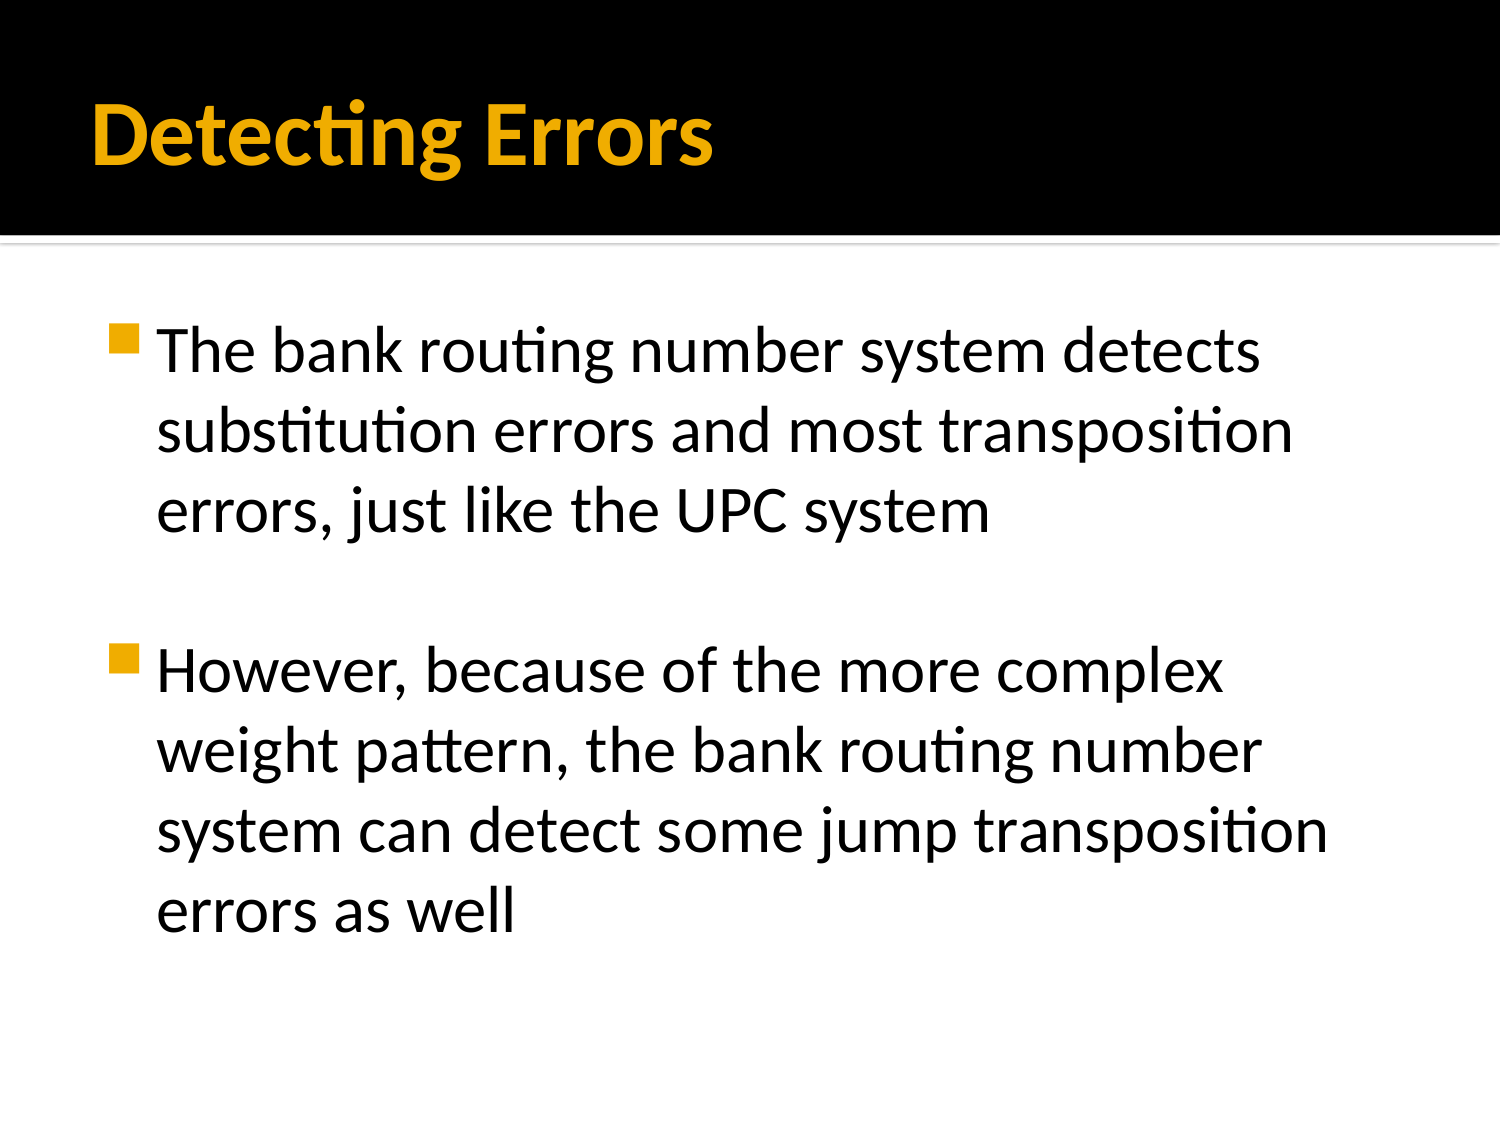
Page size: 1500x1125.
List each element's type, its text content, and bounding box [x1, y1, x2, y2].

title Detecting Errors [75, 25, 1425, 231]
list The bank routing number system detects substitution errors and most transposition errors, just like the UPC system However, because of the more complex weight pattern, the bank routing number system can detect some jump transposition errors as well [75, 291, 1425, 1050]
